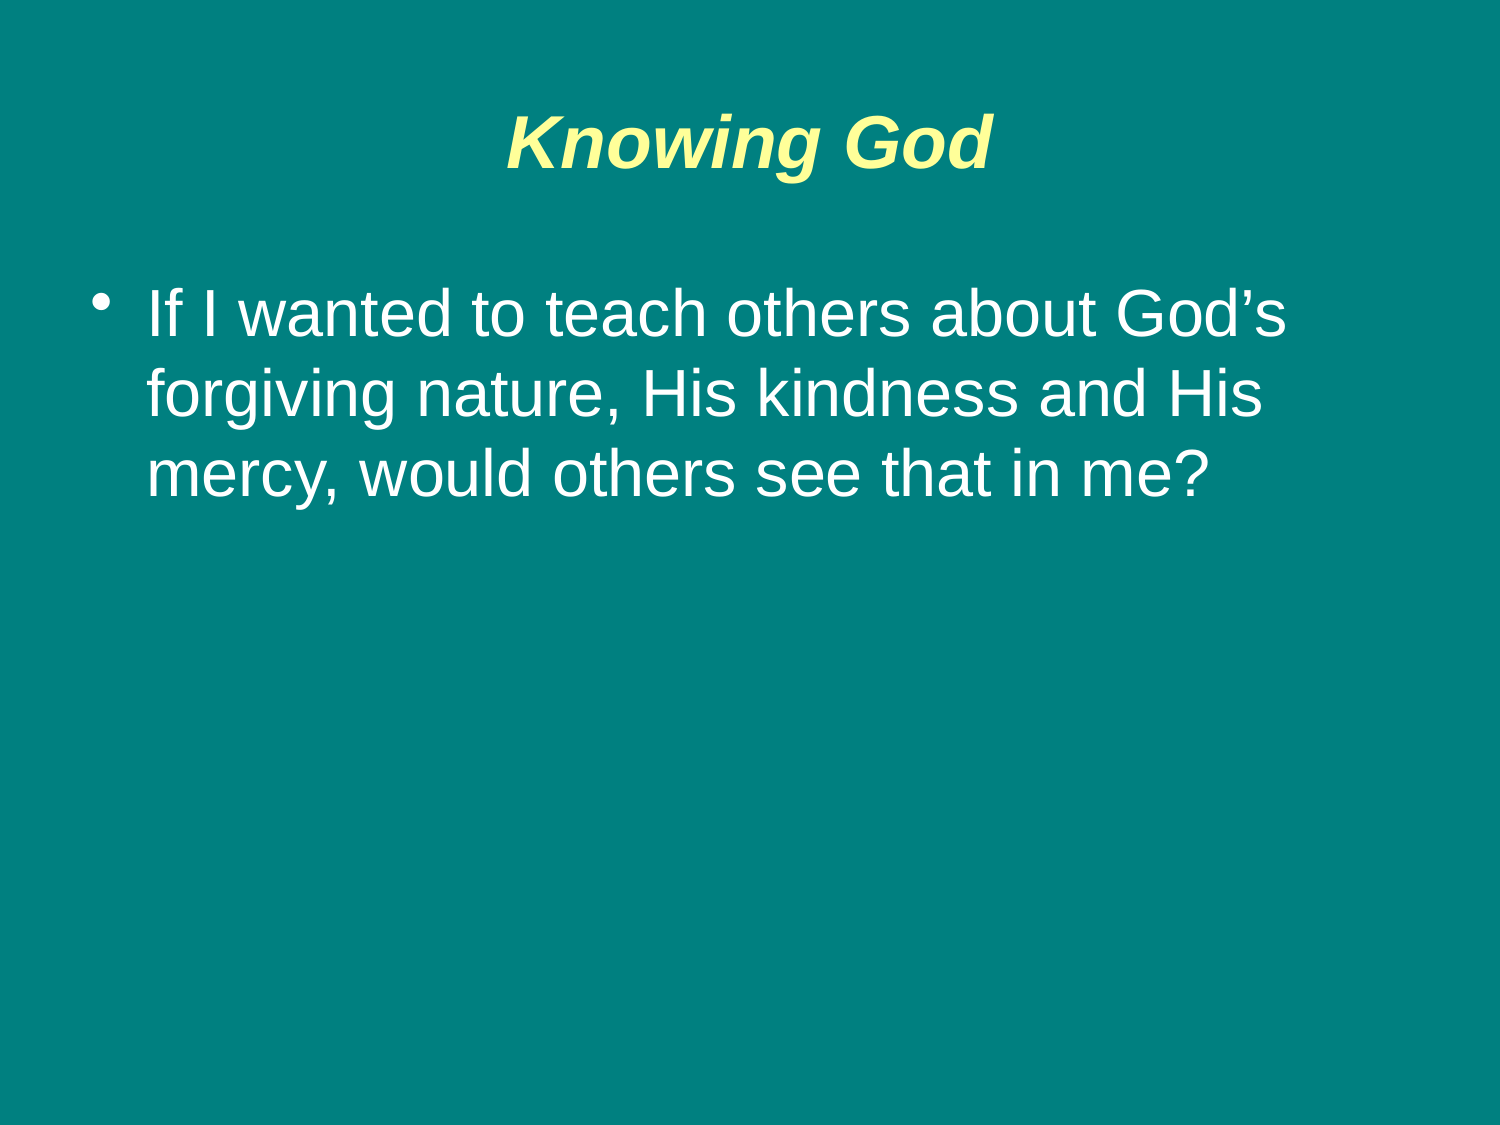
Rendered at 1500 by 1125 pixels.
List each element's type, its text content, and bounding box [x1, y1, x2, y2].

title Knowing God [75, 45, 1425, 233]
list If I wanted to teach others about God’s forgiving nature, His kindness and His mercy, would others see that in me? [75, 262, 1425, 1005]
